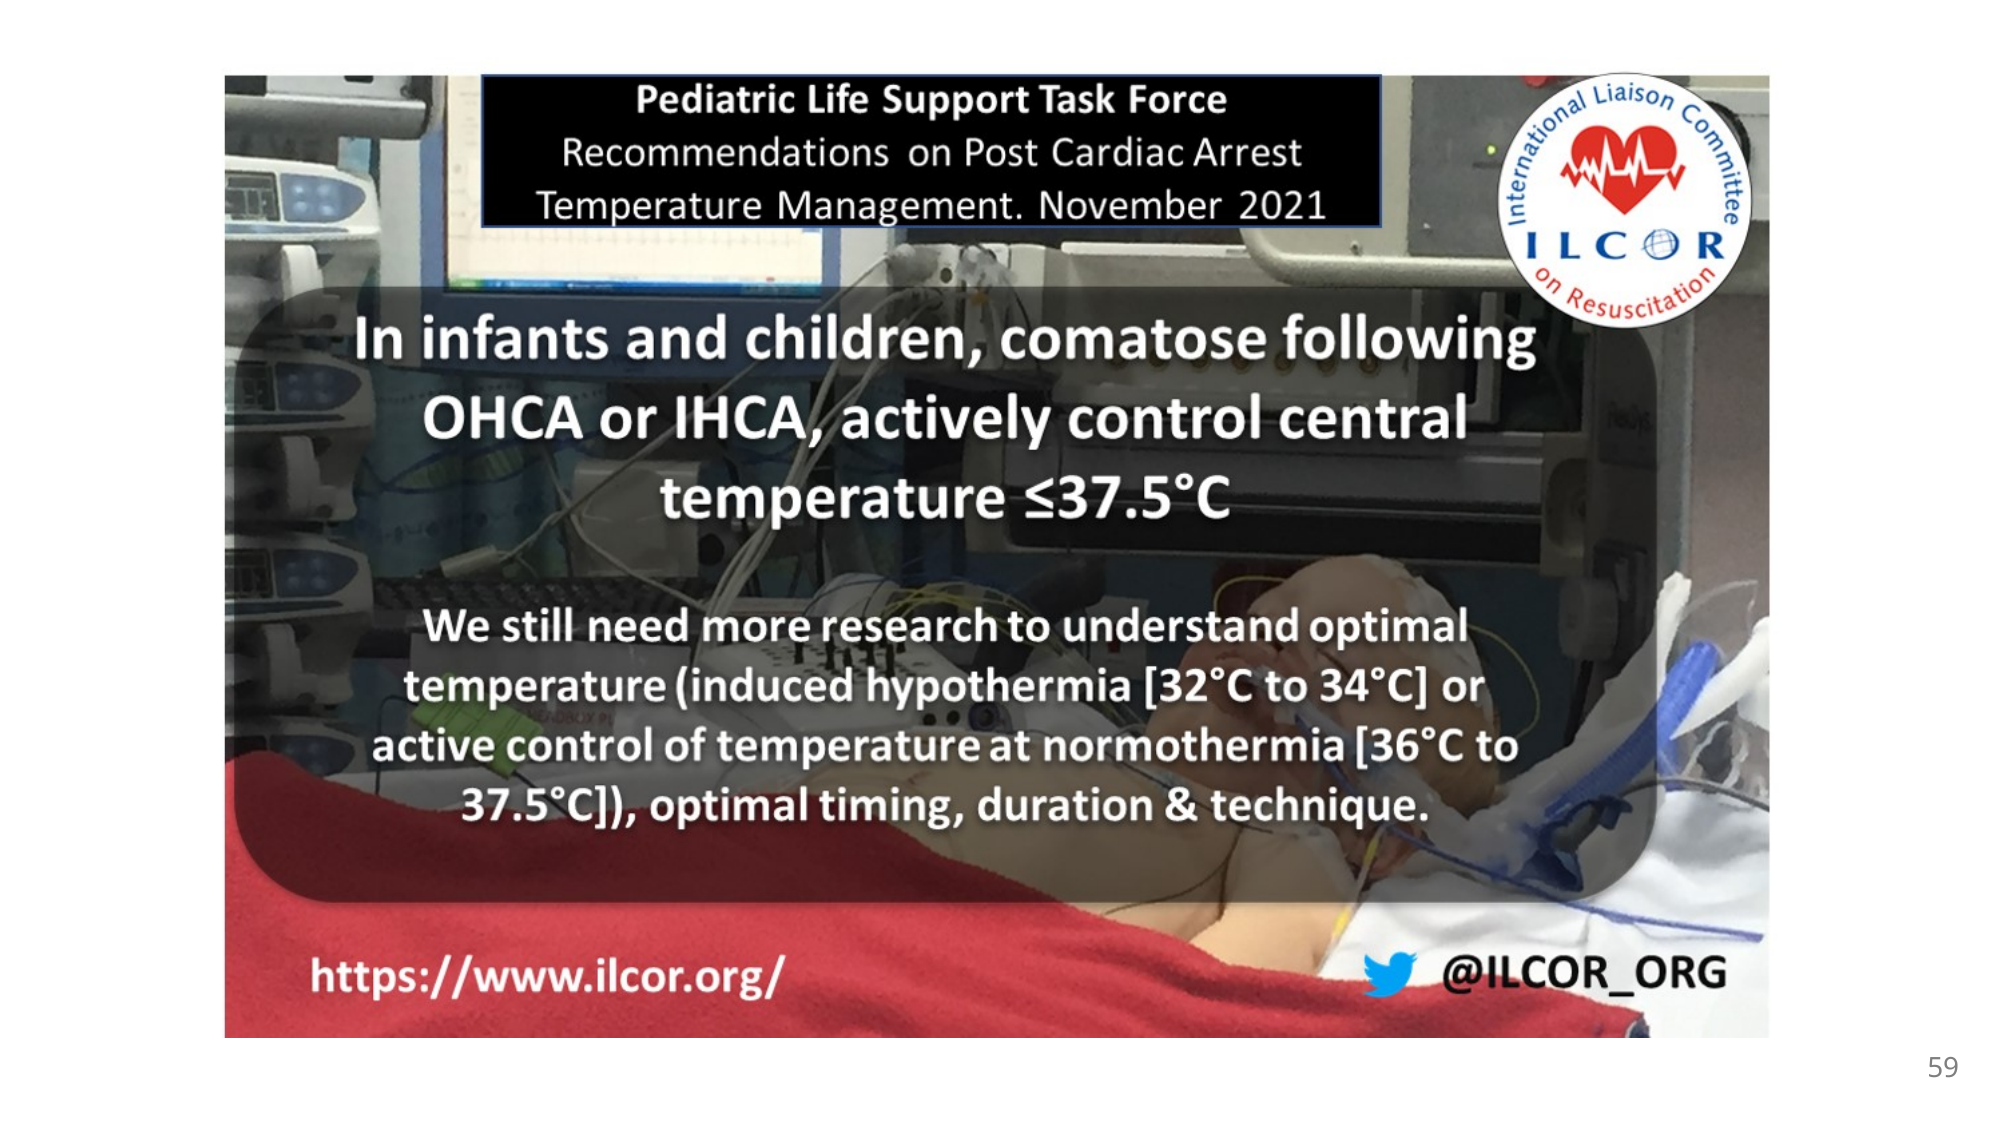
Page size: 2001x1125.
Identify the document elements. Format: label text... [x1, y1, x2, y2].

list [221, 57, 1779, 1039]
picture [1921, 1027, 2001, 1125]
slide_number 59 [1858, 1025, 1979, 1112]
